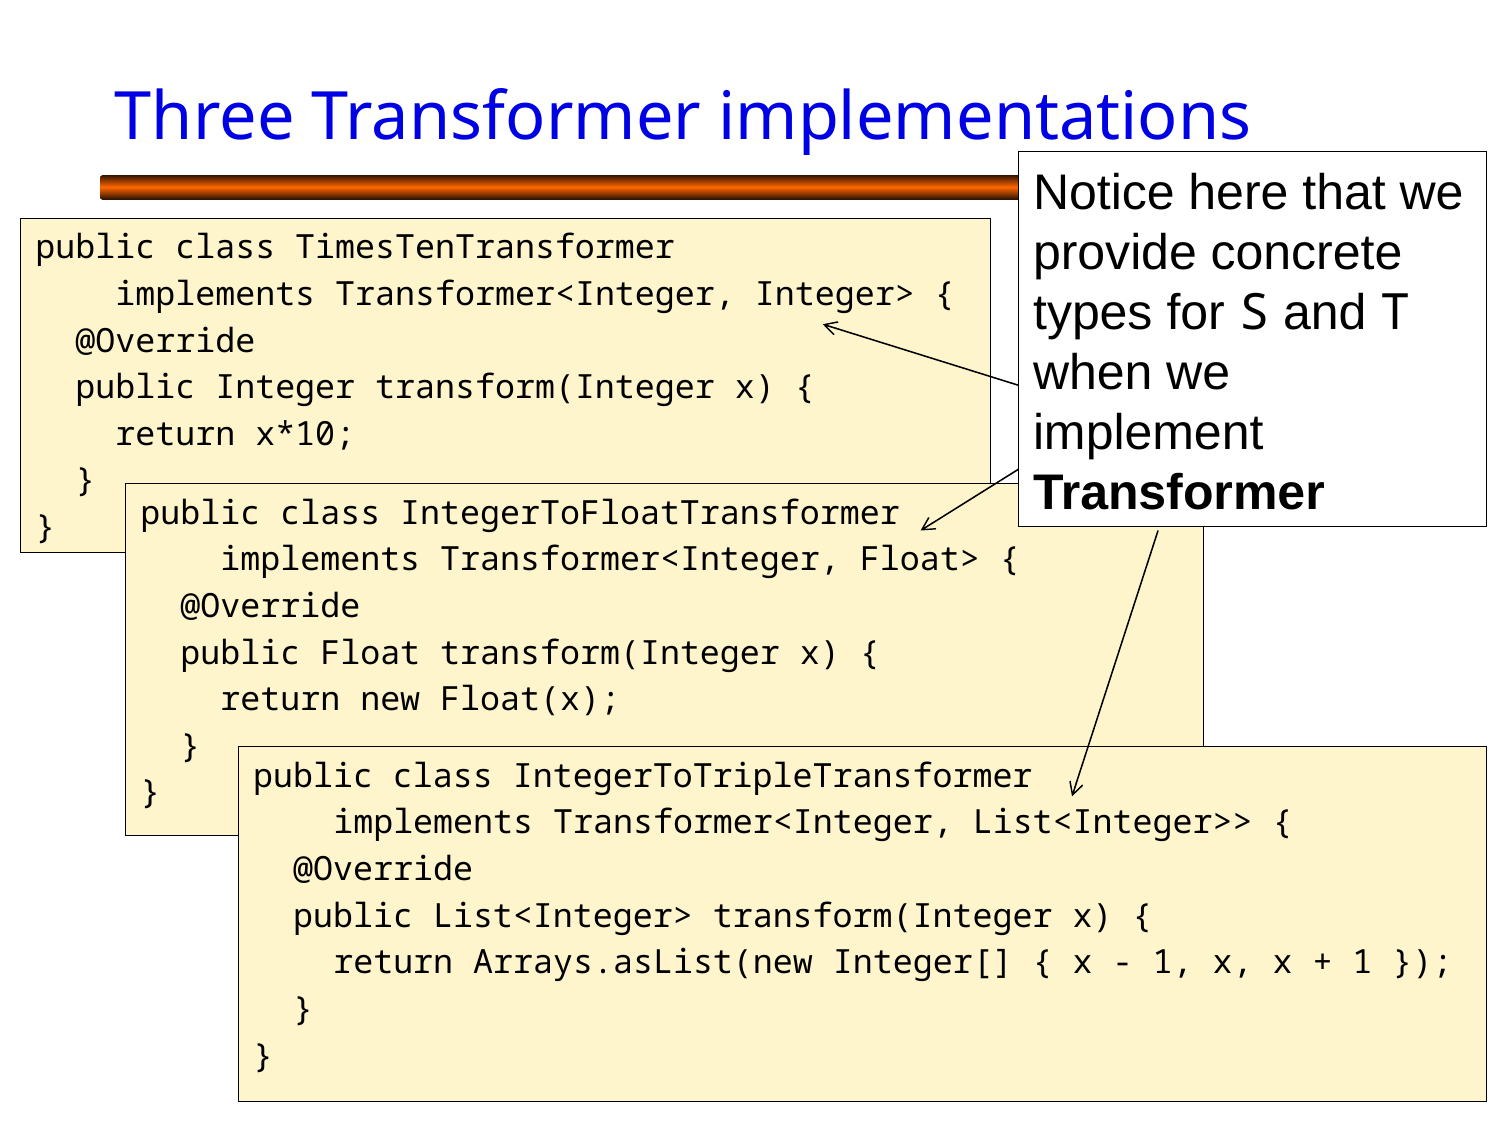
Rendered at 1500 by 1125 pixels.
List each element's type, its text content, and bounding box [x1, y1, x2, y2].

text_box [920, 469, 1019, 531]
title Three Transformer implementations [99, 37, 1438, 188]
text_box public class IntegerToTripleTransformer implements Transformer<Integer, List<Integer>> { @Override public List<Integer> transform(Integer x) { return Arrays.asList(new Integer[] { x - 1, x, x + 1 }); } } [238, 746, 1487, 1102]
text_box Notice here that we provide concrete types for S and T when we implement Transformer [1018, 151, 1487, 527]
text_box public class TimesTenTransformer implements Transformer<Integer, Integer> { @Override public Integer transform(Integer x) { return x*10; } } [20, 218, 991, 553]
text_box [822, 324, 1019, 386]
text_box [1071, 530, 1159, 797]
text_box public class IntegerToFloatTransformer implements Transformer<Integer, Float> { @Override public Float transform(Integer x) { return new Float(x); } } [125, 483, 1204, 836]
